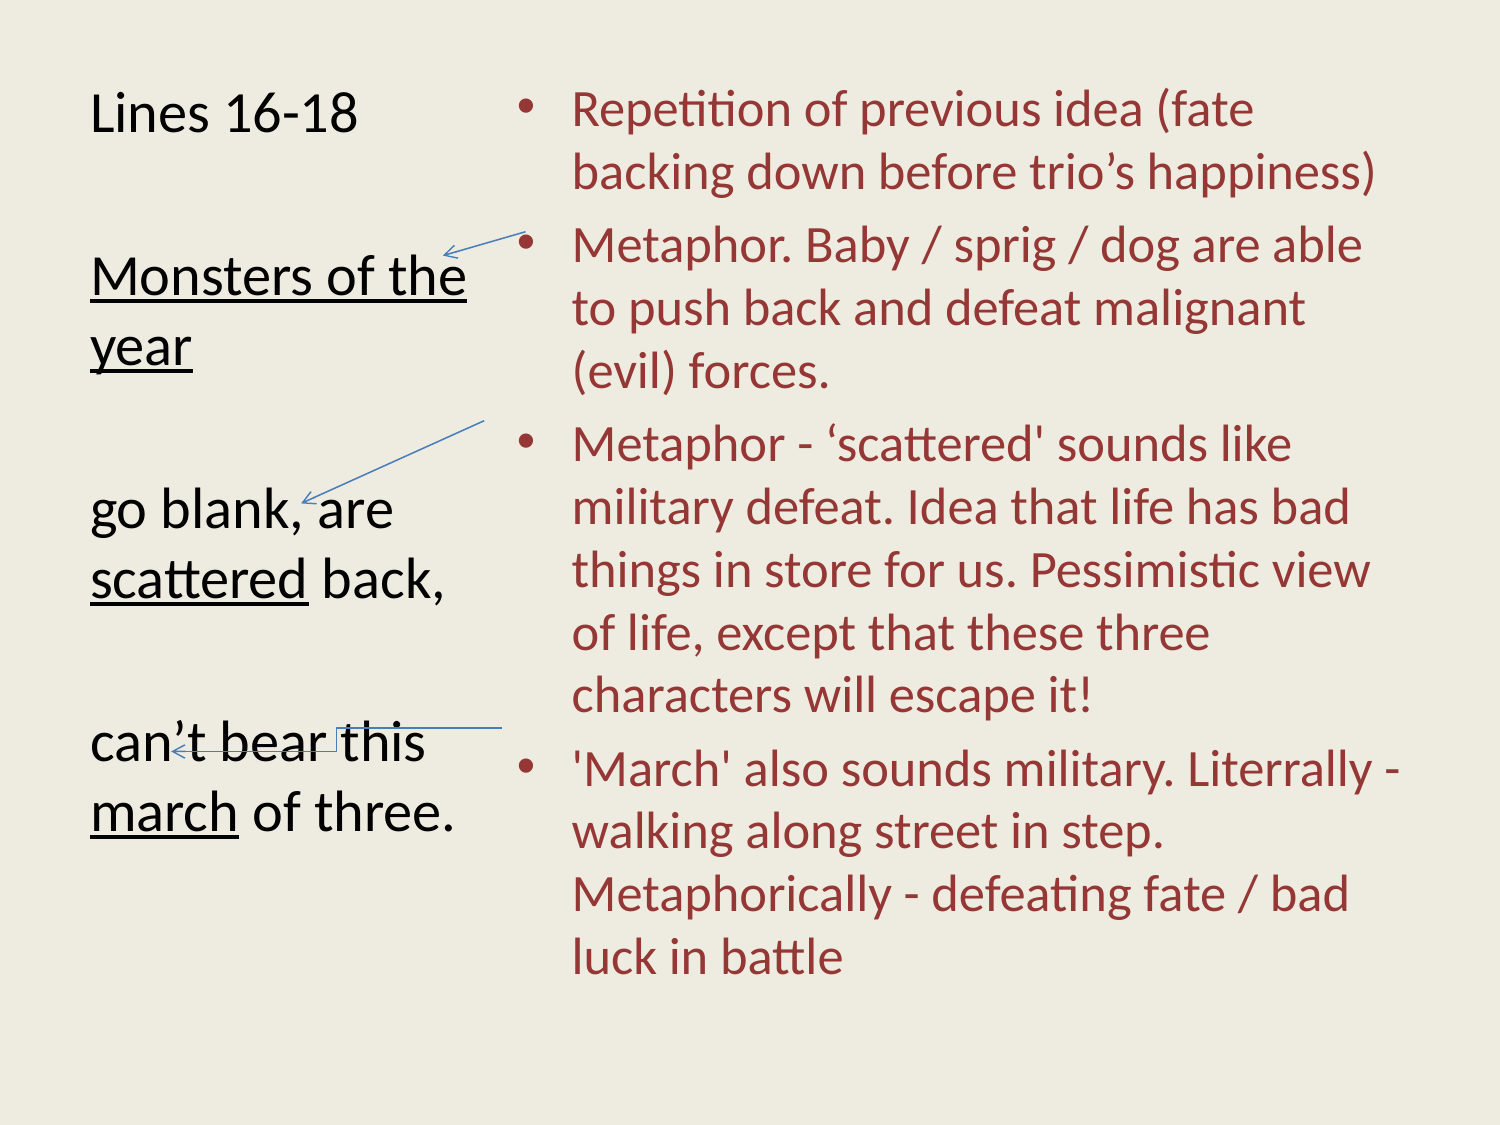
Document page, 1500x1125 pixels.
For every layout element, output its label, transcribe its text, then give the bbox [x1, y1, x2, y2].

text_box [170, 727, 503, 752]
list Lines 16-18 Monsters of the year go blank, are scattered back, can’t bear this march of three. [75, 66, 501, 1005]
list Repetition of previous idea (fate backing down before trio’s happiness) Metaphor. Baby / sprig / dog are able to push back and defeat malignant (evil) forces. Metaphor - ‘scattered' sounds like military defeat. Idea that life has bad things in store for us. Pessimistic view of life, except that these three characters will escape it! 'March' also sounds military. Literrally - walking along street in step. Metaphorically - defeating fate / bad luck in battle [501, 66, 1425, 1005]
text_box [442, 231, 526, 256]
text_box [300, 420, 485, 504]
